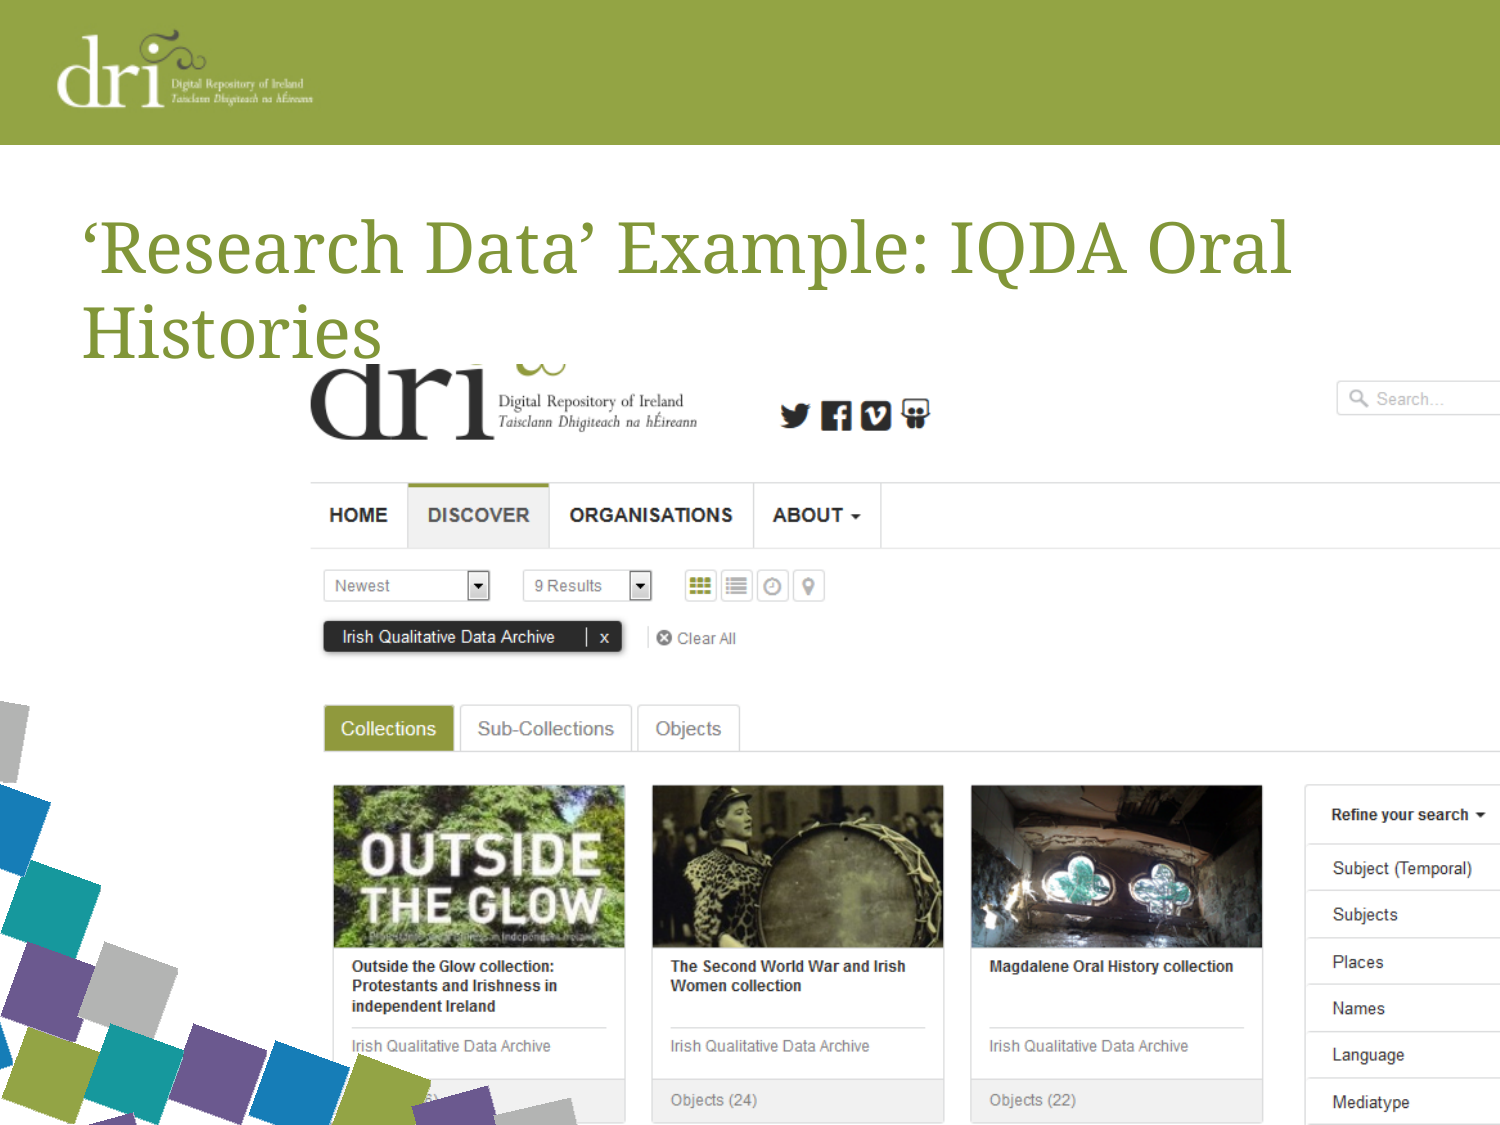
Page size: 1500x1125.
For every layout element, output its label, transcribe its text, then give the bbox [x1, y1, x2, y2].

text_box ‘Research Data’ Example: IQDA Oral Histories [66, 195, 1480, 380]
picture [0, 0, 1500, 145]
picture [0, 363, 1500, 1125]
picture [0, 698, 30, 783]
